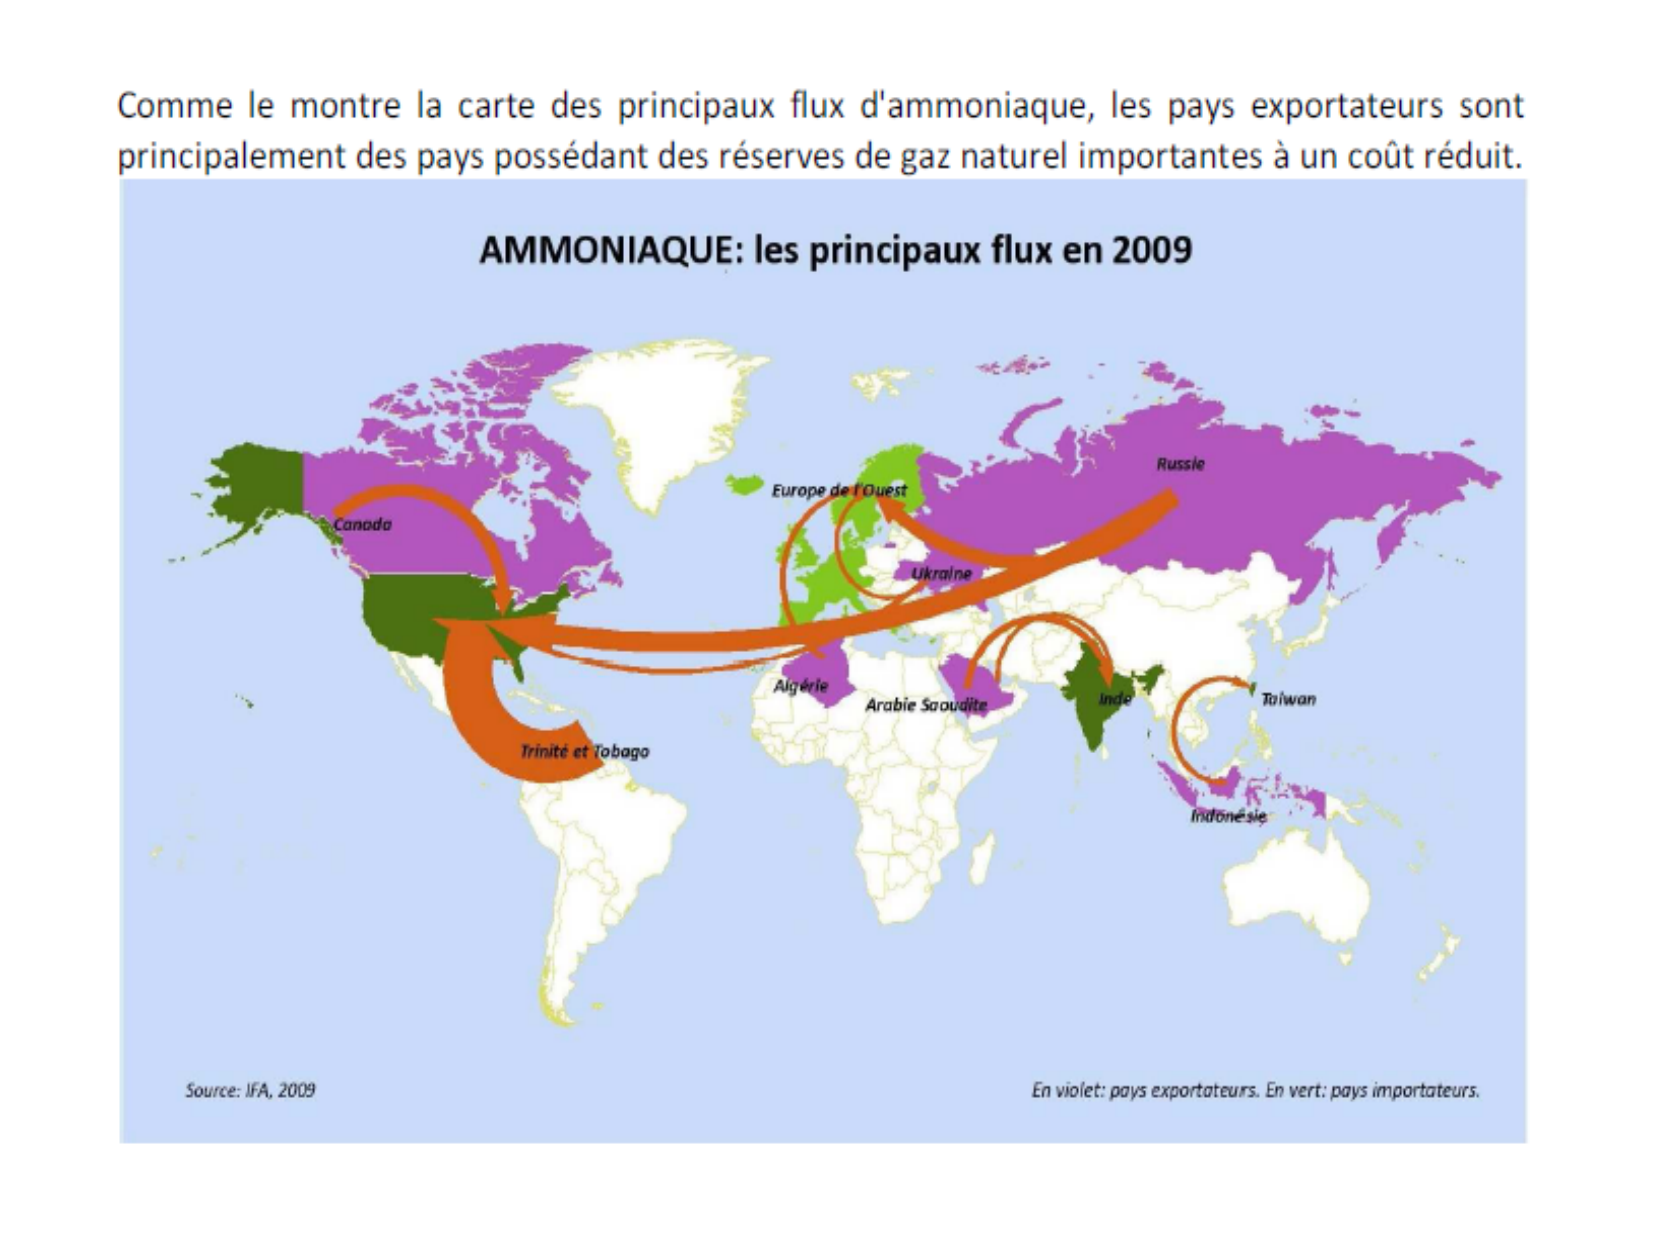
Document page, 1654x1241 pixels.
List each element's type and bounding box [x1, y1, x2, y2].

picture [88, 88, 1564, 1152]
